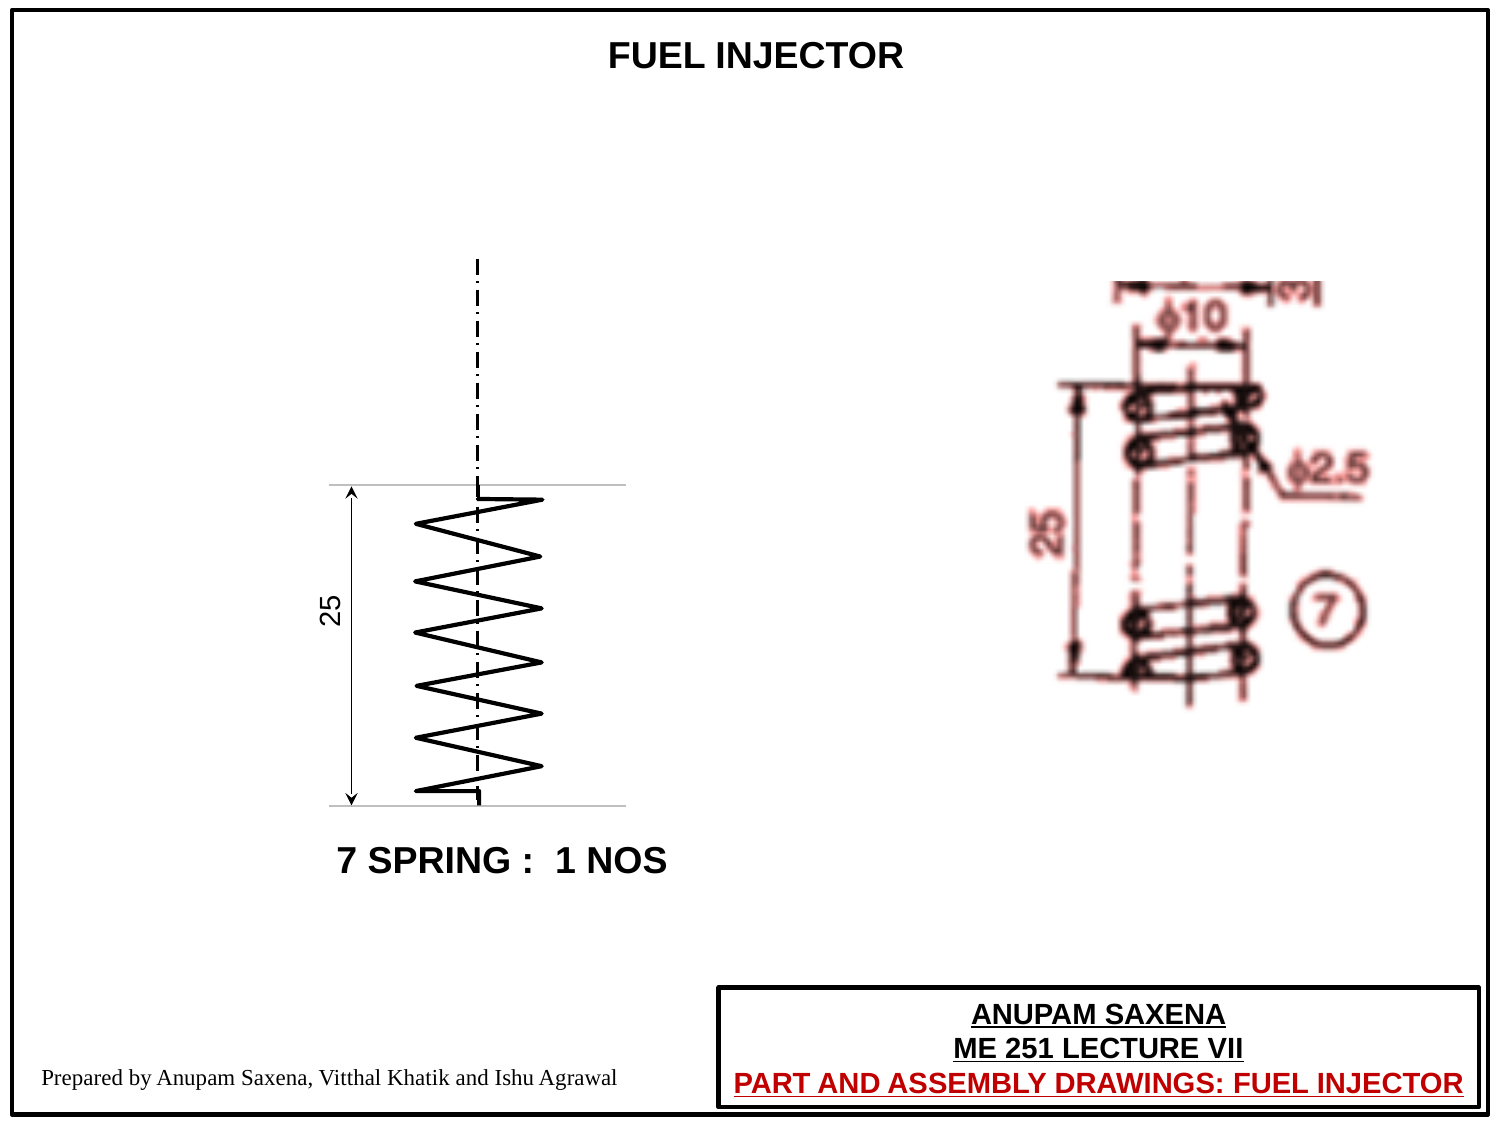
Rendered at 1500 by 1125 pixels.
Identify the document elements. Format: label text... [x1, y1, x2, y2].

text_box 7 SPRING : 1 NOS [321, 828, 683, 888]
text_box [414, 484, 543, 806]
text_box FUEL INJECTOR [593, 23, 920, 84]
picture [1007, 280, 1398, 799]
text_box 25 [303, 580, 347, 643]
